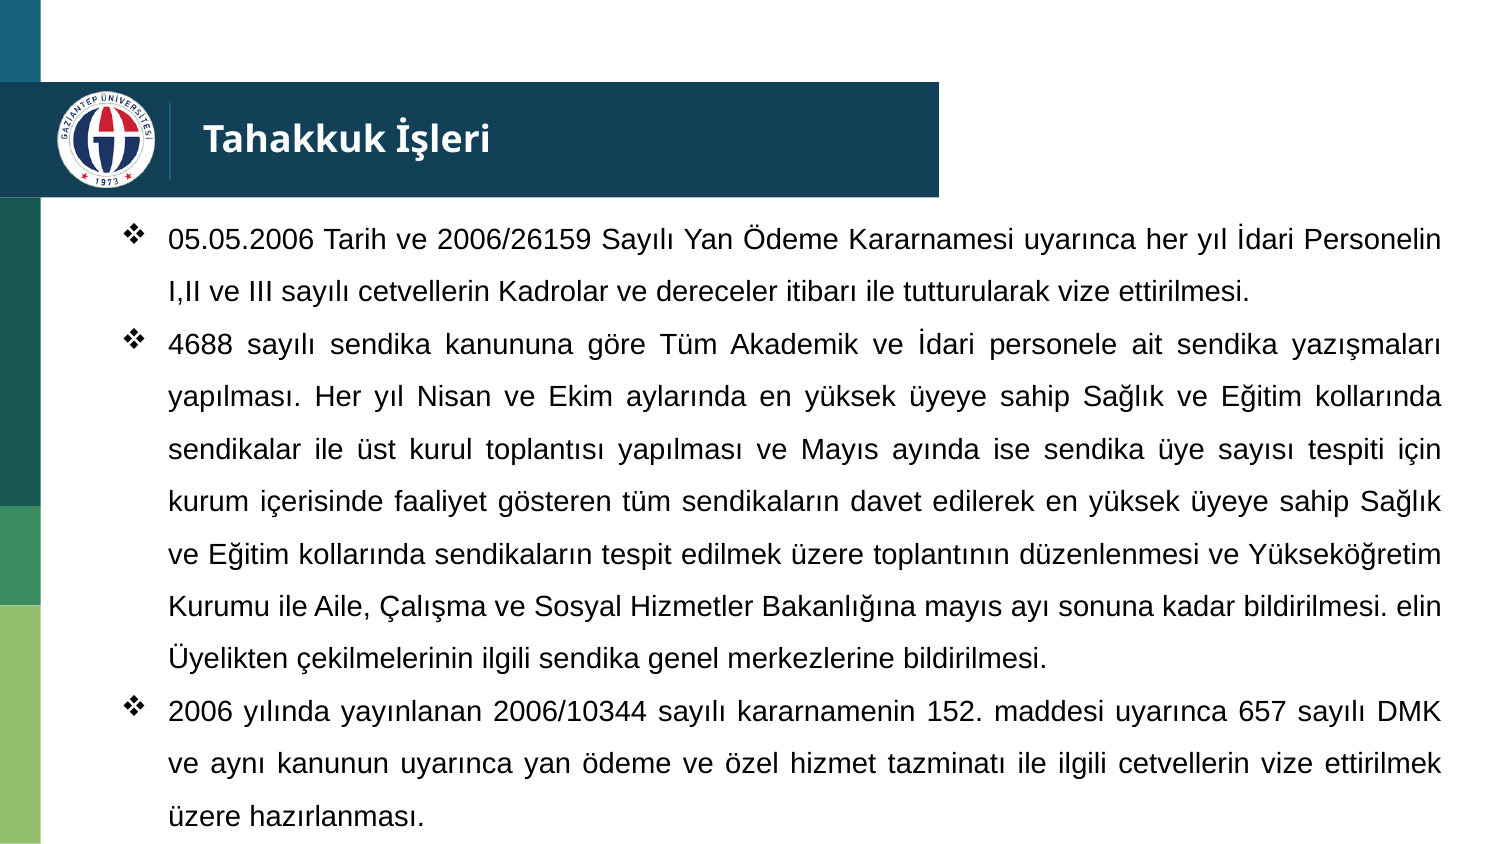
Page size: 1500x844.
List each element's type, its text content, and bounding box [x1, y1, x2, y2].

text_box 05.05.2006 Tarih ve 2006/26159 Sayılı Yan Ödeme Kararnamesi uyarınca her yıl İdari Personelin I,II ve III sayılı cetvellerin Kadrolar ve dereceler itibarı ile tutturularak vize ettirilmesi. 4688 sayılı sendika kanununa göre Tüm Akademik ve İdari personele ait sendika yazışmaları yapılması. Her yıl Nisan ve Ekim aylarında en yüksek üyeye sahip Sağlık ve Eğitim kollarında sendikalar ile üst kurul toplantısı yapılması ve Mayıs ayında ise sendika üye sayısı tespiti için kurum içerisinde faaliyet gösteren tüm sendikaların davet edilerek en yüksek üyeye sahip Sağlık ve Eğitim kollarında sendikaların tespit edilmek üzere toplantının düzenlenmesi ve Yükseköğretim Kurumu ile Aile, Çalışma ve Sosyal Hizmetler Bakanlığına mayıs ayı sonuna kadar bildirilmesi. elin Üyelikten çekilmelerinin ilgili sendika genel merkezlerine bildirilmesi. 2006 yılında yayınlanan 2006/10344 sayılı kararnamenin 152. maddesi uyarınca 657 sayılı DMK ve aynı kanunun uyarınca yan ödeme ve özel hizmet tazminatı ile ilgili cetvellerin vize ettirilmek üzere hazırlanması. [106, 187, 1459, 824]
title Tahakkuk İşleri [187, 87, 928, 187]
picture [57, 90, 155, 189]
